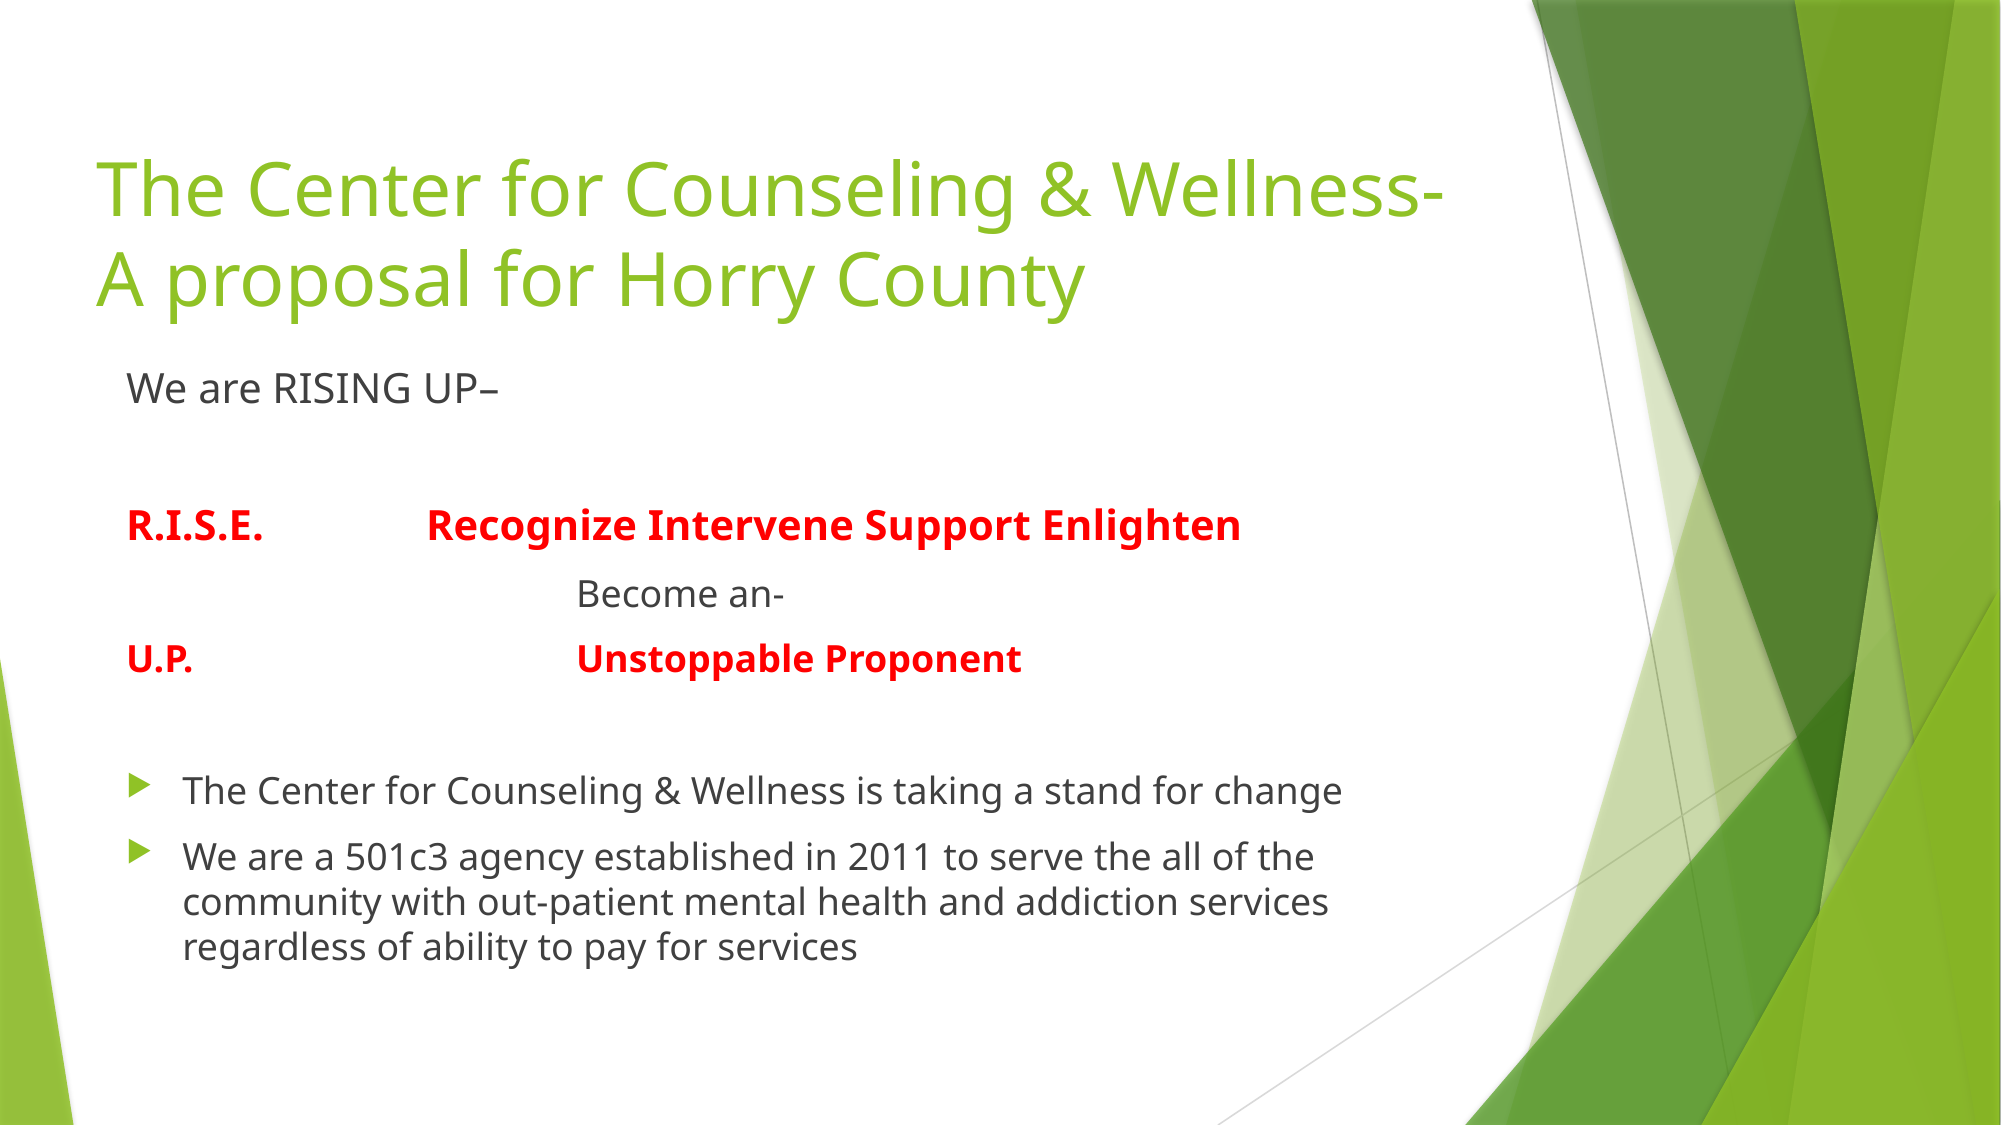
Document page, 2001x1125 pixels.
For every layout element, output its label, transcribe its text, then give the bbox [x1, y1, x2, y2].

list We are RISING UP– R.I.S.E. Recognize Intervene Support Enlighten Become an- U.P. Unstoppable Proponent The Center for Counseling & Wellness is taking a stand for change We are a 501c3 agency established in 2011 to serve the all of the community with out-patient mental health and addiction services regardless of ability to pay for services [111, 354, 1522, 992]
title The Center for Counseling & Wellness- A proposal for Horry County [81, 133, 1492, 351]
